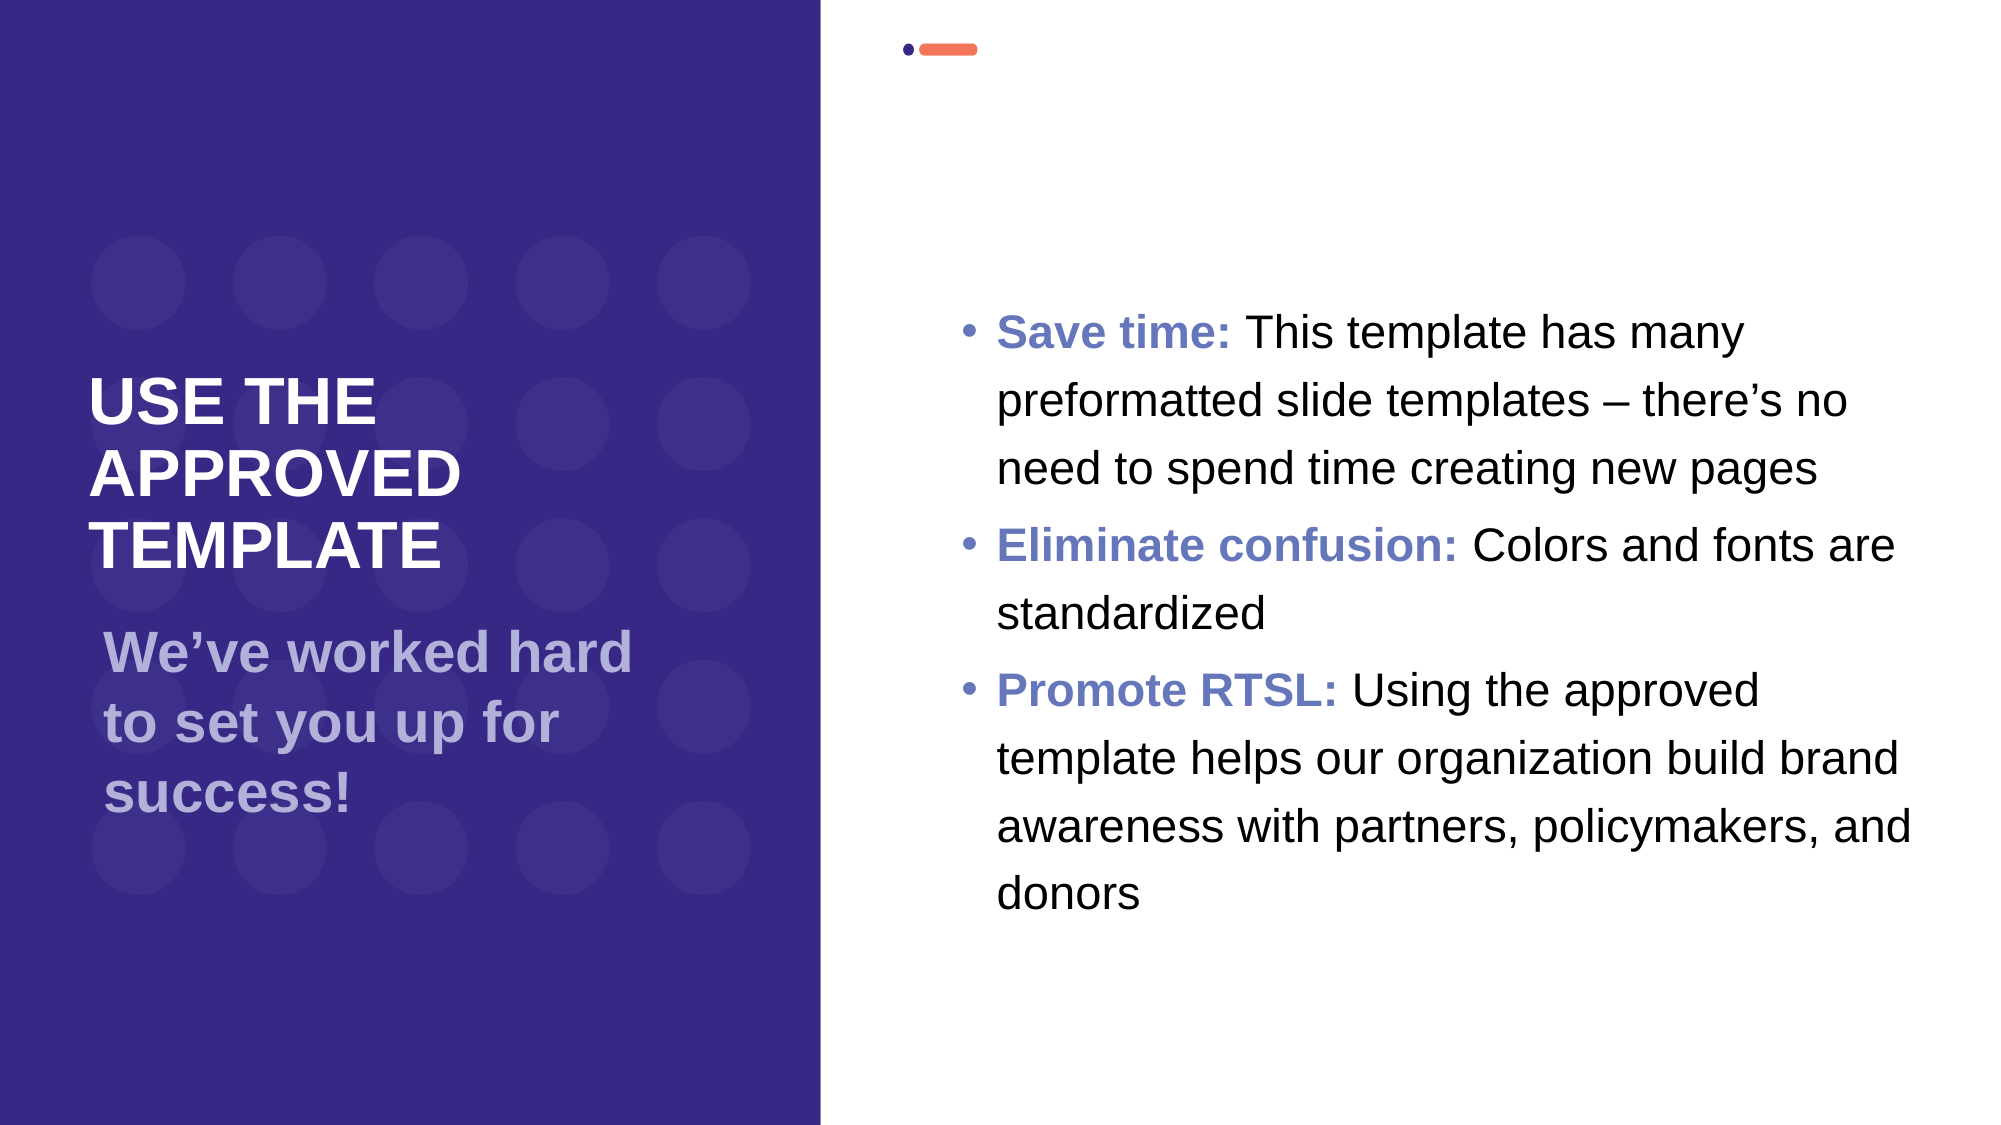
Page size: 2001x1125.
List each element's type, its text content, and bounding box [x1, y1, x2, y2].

title Use the approved template [88, 152, 757, 591]
picture [903, 43, 978, 56]
list We’ve worked hard to set you up for success! [88, 607, 757, 1048]
list Save time: This template has many preformatted slide templates – there’s no need to spend time creating new pages Eliminate confusion: Colors and fonts are standardized Promote RTSL: Using the approved template helps our organization build brand awareness with partners, policymakers, and donors [911, 283, 1967, 931]
